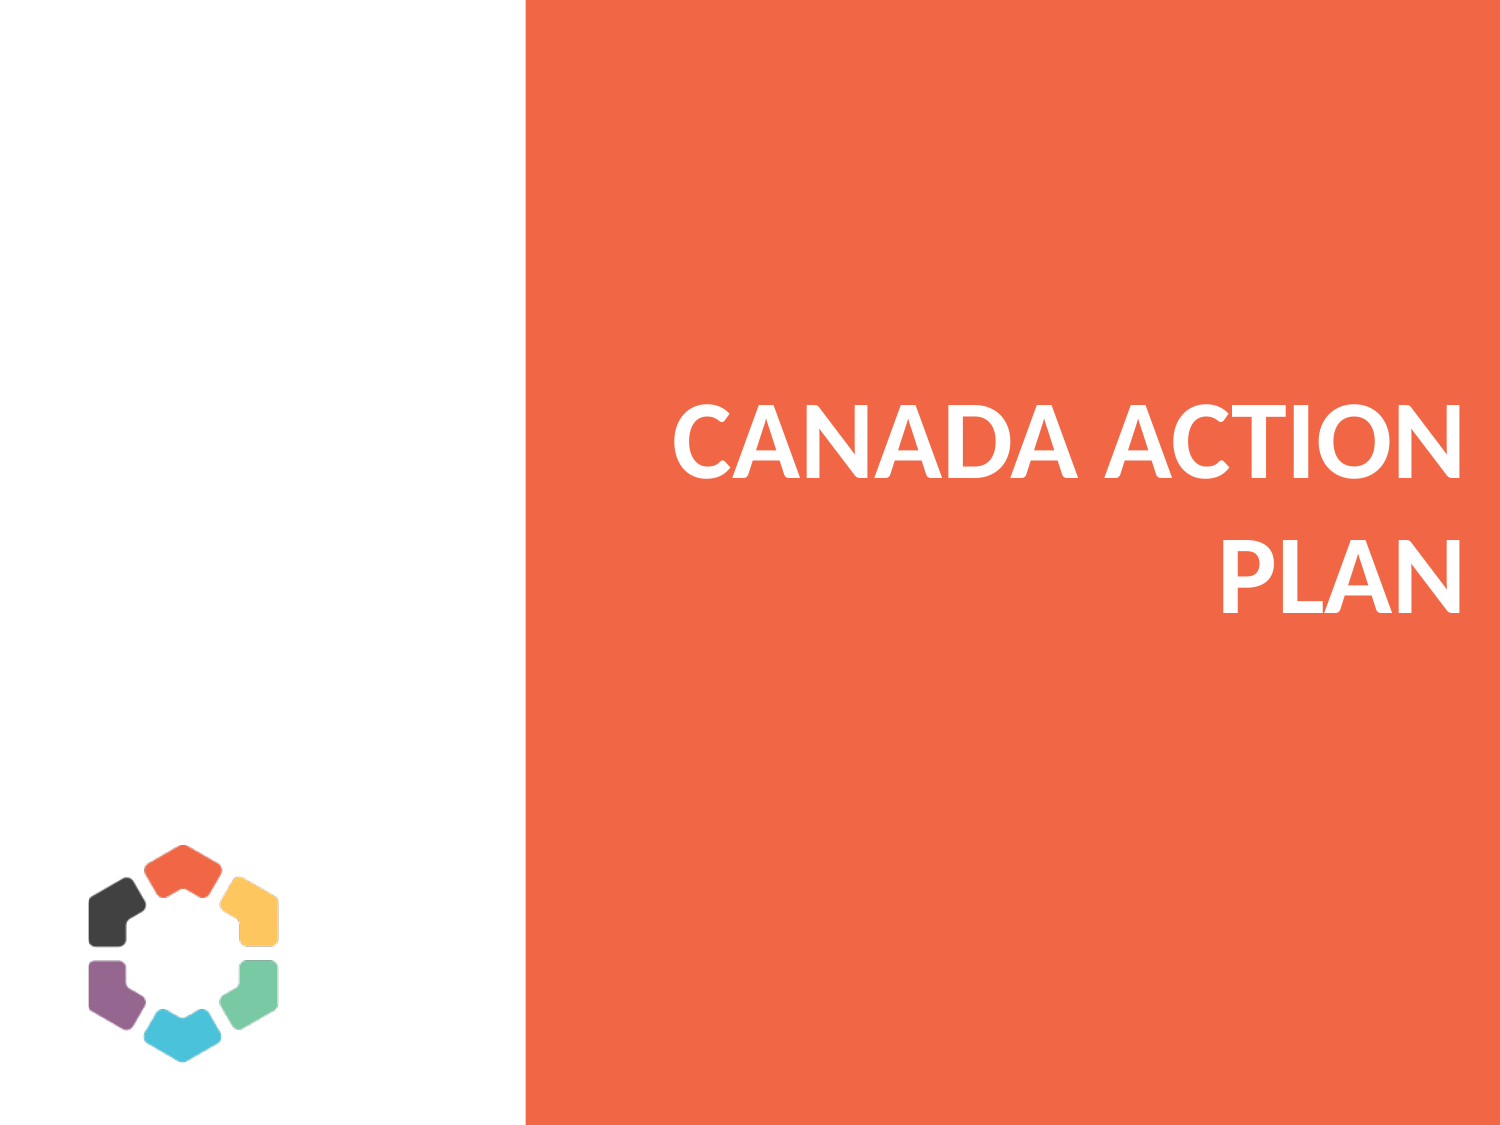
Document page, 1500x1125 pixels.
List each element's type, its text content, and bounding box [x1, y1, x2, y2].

picture [88, 845, 290, 1067]
title Canada action plan [466, 380, 1483, 622]
